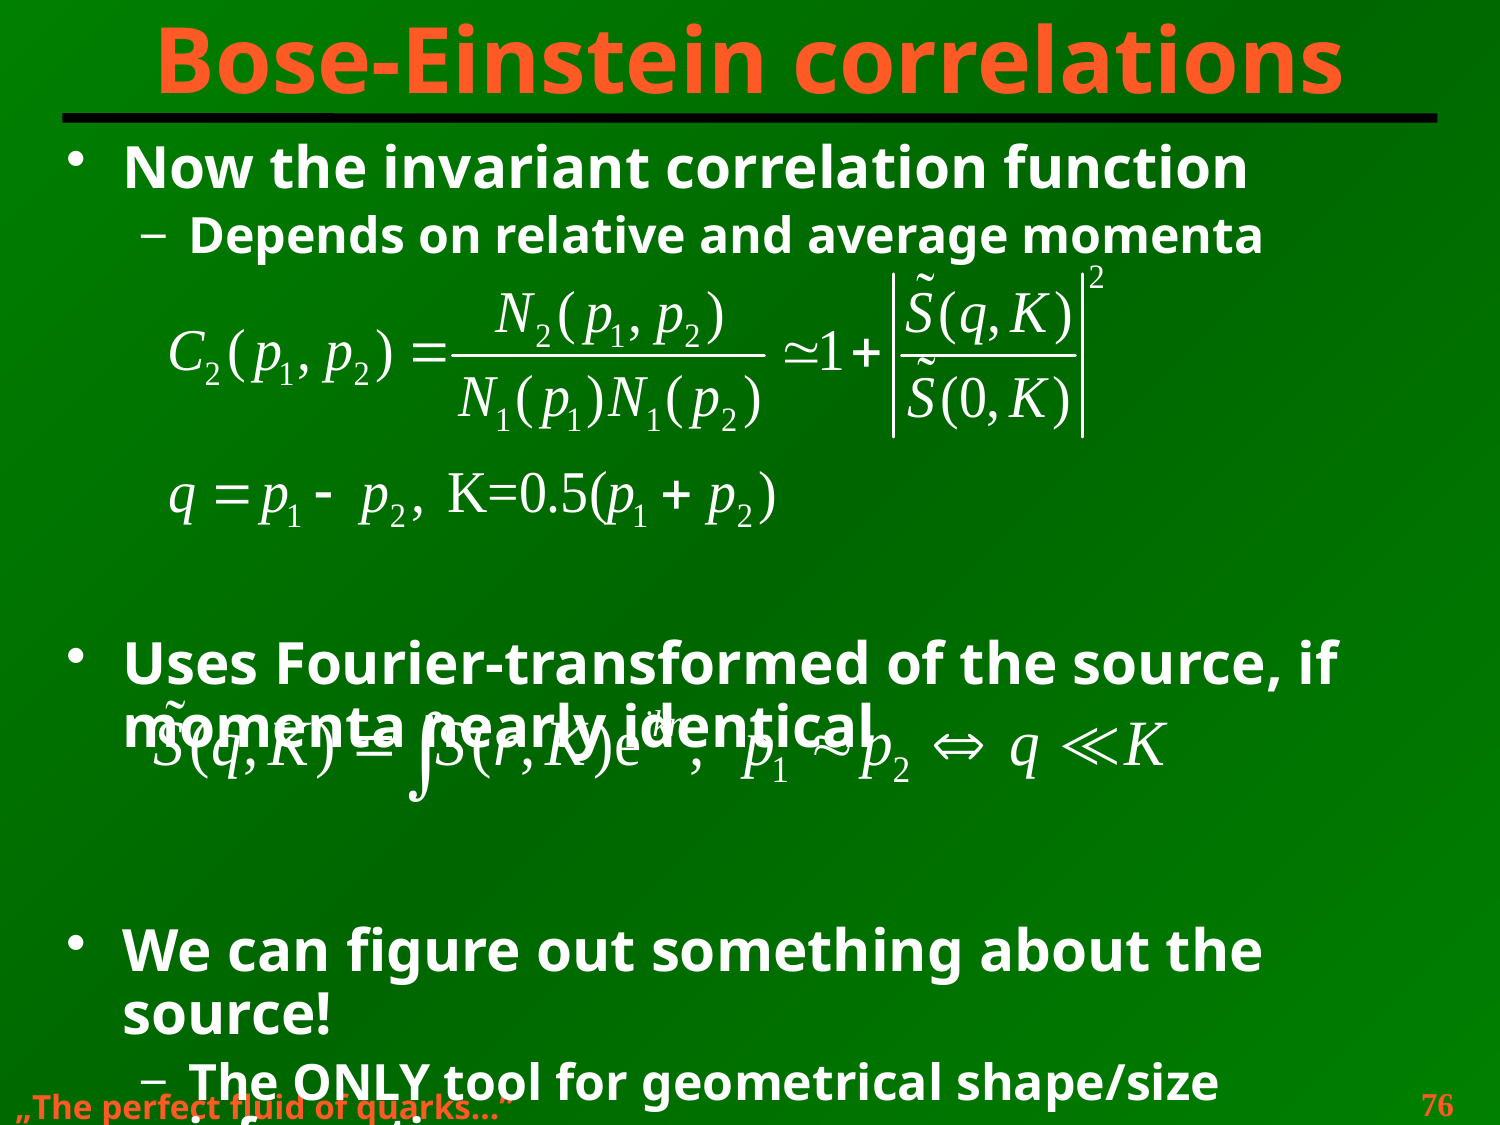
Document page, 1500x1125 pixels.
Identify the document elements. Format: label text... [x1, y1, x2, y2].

title Bose-Einstein correlations [0, 6, 1500, 108]
list Now the invariant correlation function Depends on relative and average momenta Uses Fourier-transformed of the source, if momenta nearly identical We can figure out something about the source! The ONLY tool for geometrical shape/size information Drop the average momentum dependence [51, 130, 1443, 1078]
slide_number 76 [1374, 1082, 1500, 1125]
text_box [160, 251, 1113, 538]
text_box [142, 689, 1181, 809]
